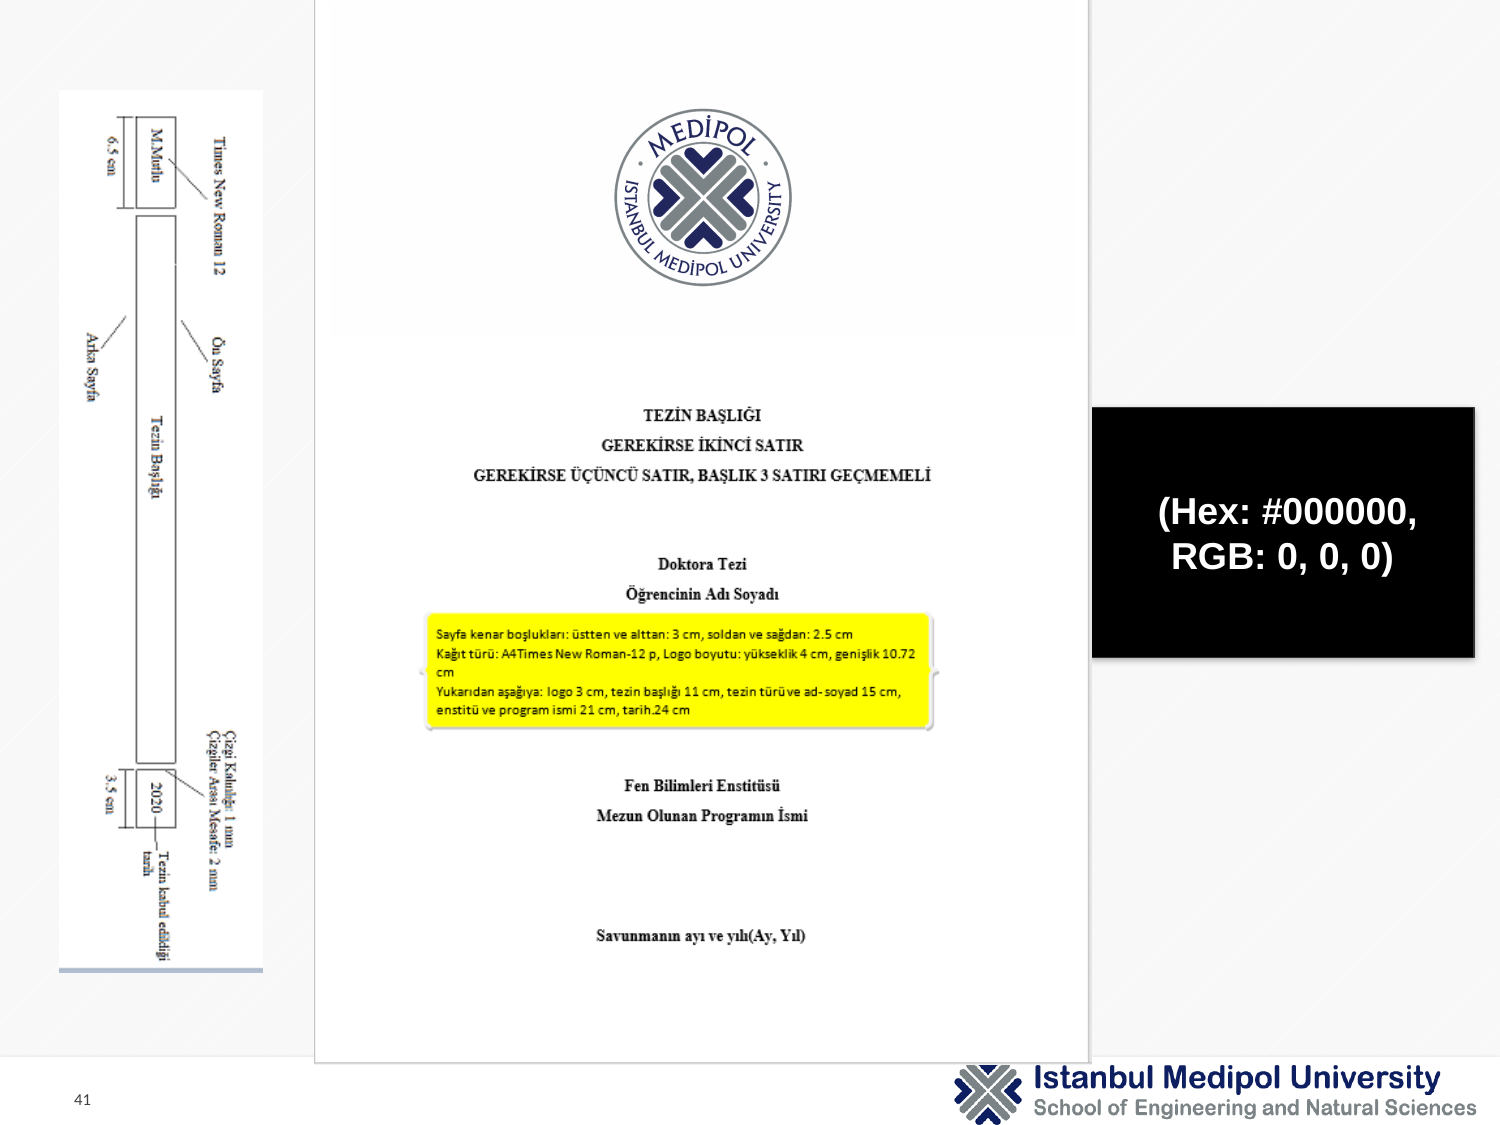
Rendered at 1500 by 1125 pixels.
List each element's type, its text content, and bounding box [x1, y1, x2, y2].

picture [313, 0, 1500, 1125]
text_box (Hex: #000000, RGB: 0, 0, 0) [1096, 407, 1475, 658]
picture [58, 90, 264, 974]
slide_number 41 [59, 1064, 114, 1117]
